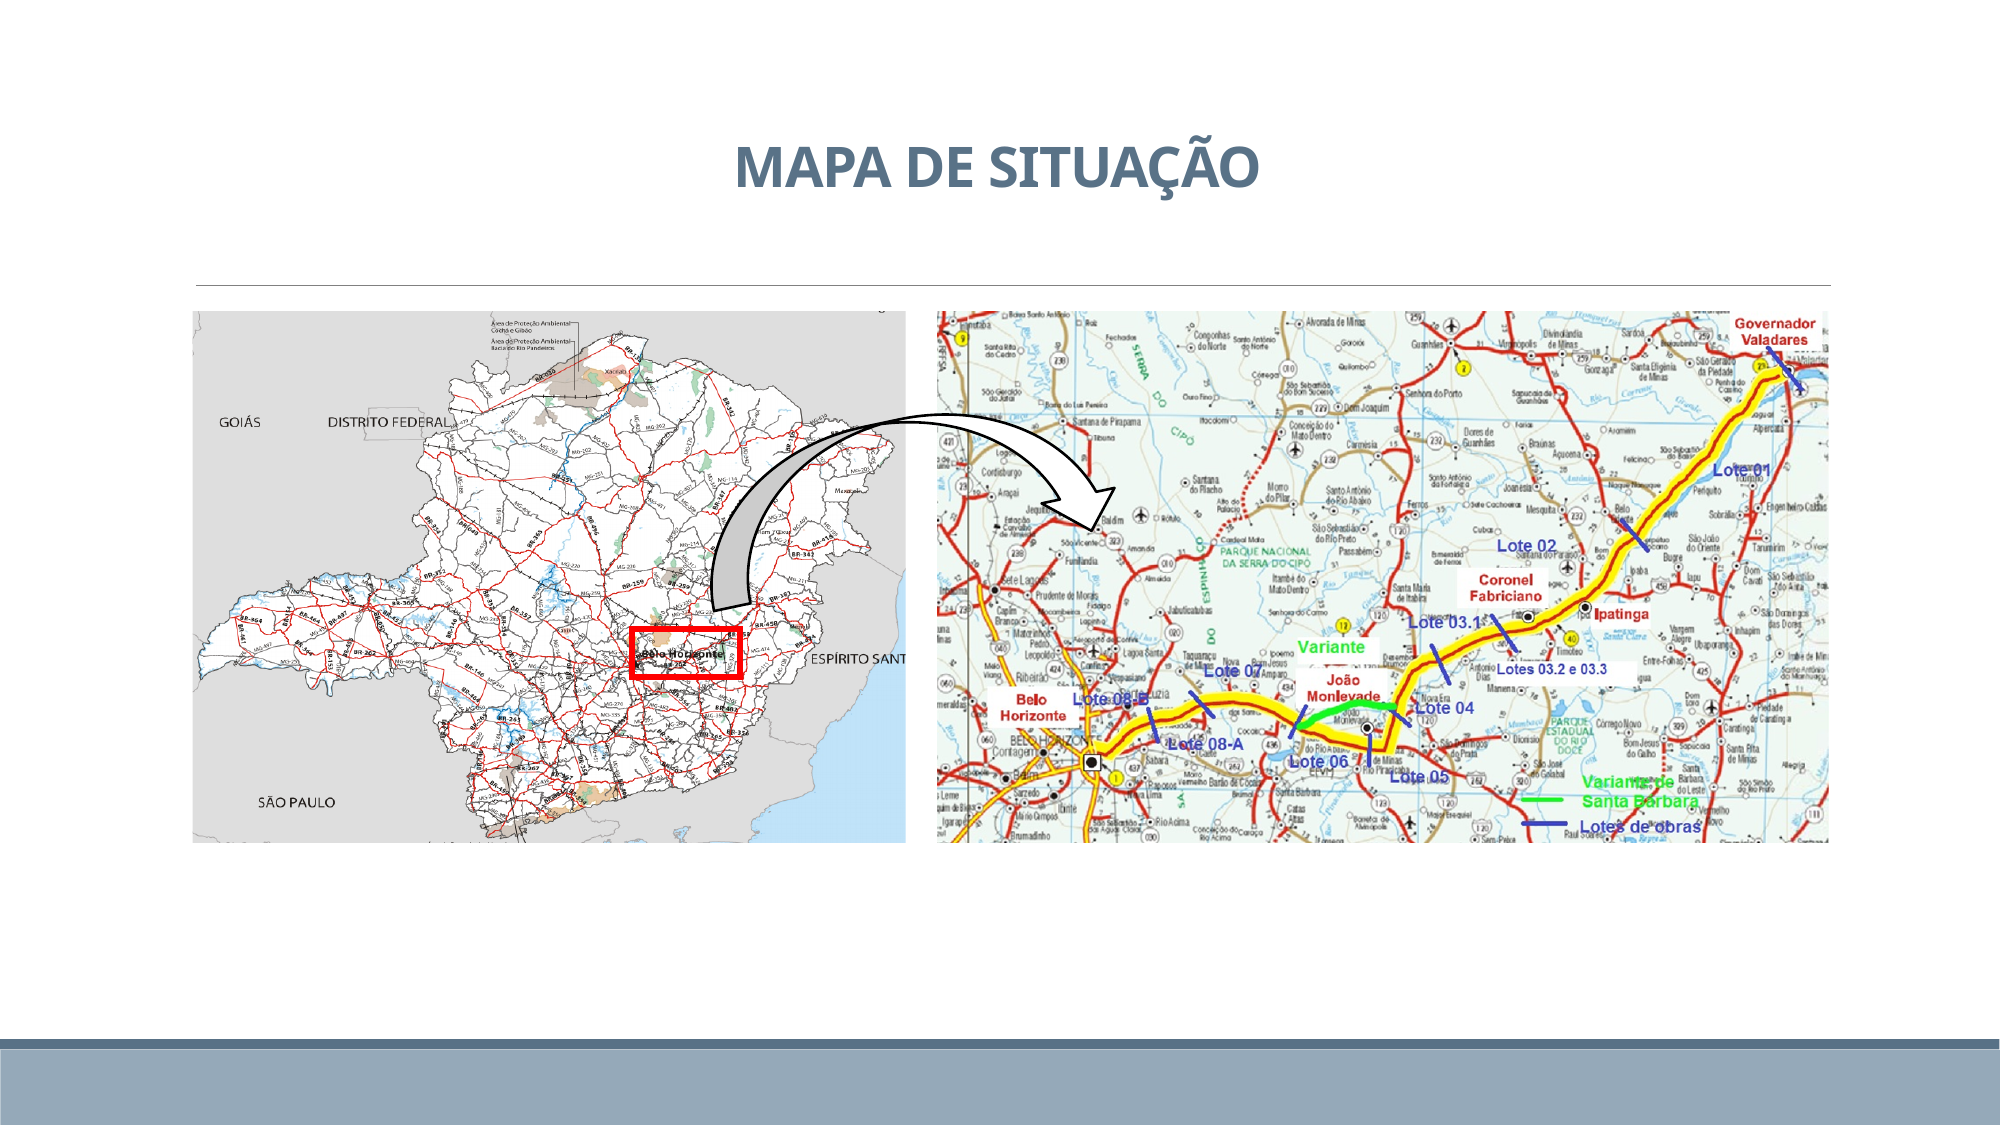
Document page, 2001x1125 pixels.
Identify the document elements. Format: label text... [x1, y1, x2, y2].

text_box [914, 413, 933, 425]
picture [936, 310, 1830, 844]
text_box MAPA DE SITUAÇÃO [712, 119, 1284, 206]
picture [192, 310, 907, 844]
